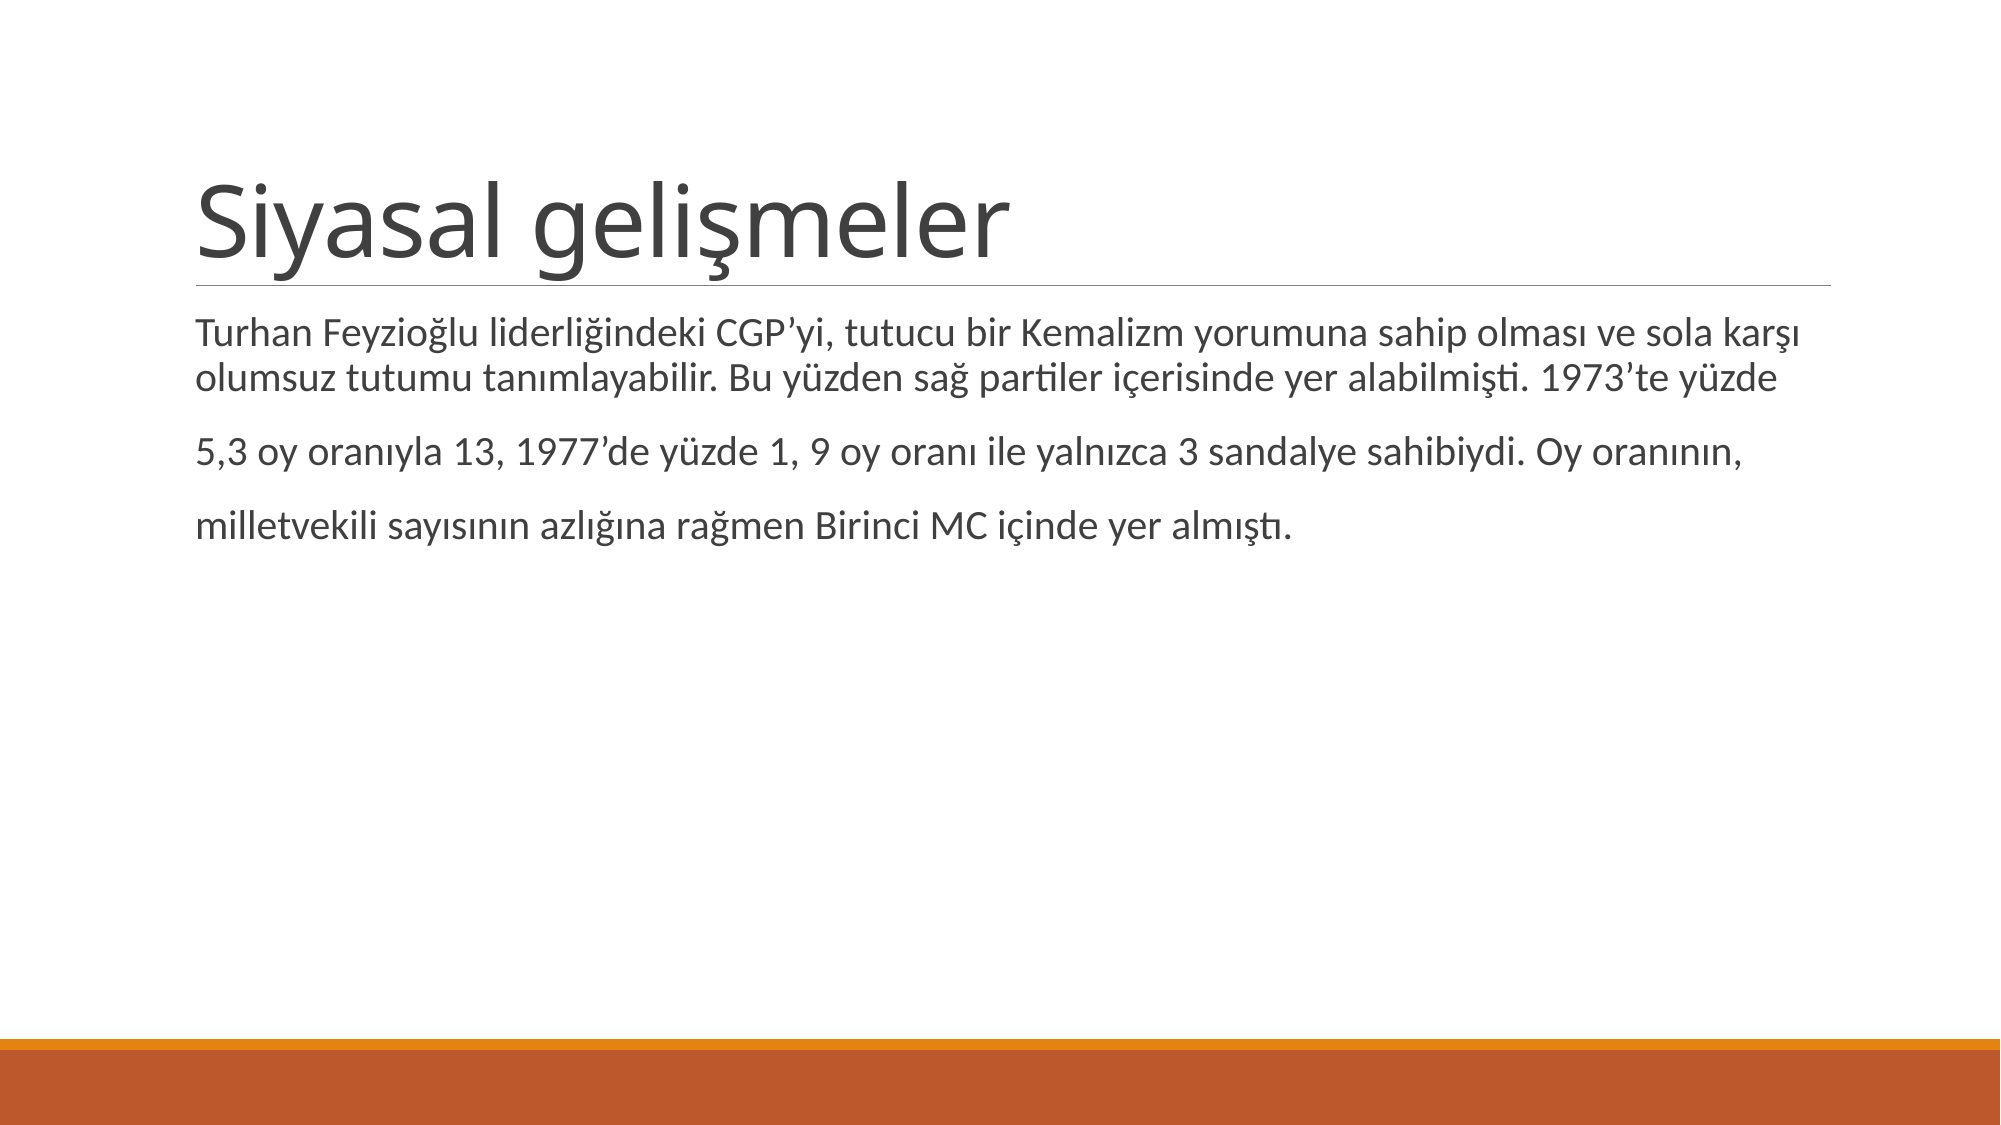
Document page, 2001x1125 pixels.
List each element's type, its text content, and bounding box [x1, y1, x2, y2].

list Turhan Feyzioğlu liderliğindeki CGP’yi, tutucu bir Kemalizm yorumuna sahip olması ve sola karşı olumsuz tutumu tanımlayabilir. Bu yüzden sağ partiler içerisinde yer alabilmişti. 1973’te yüzde 5,3 oy oranıyla 13, 1977’de yüzde 1, 9 oy oranı ile yalnızca 3 sandalye sahibiydi. Oy oranının, milletvekili sayısının azlığına rağmen Birinci MC içinde yer almıştı. [180, 302, 1830, 963]
title Siyasal gelişmeler [180, 47, 1830, 285]
